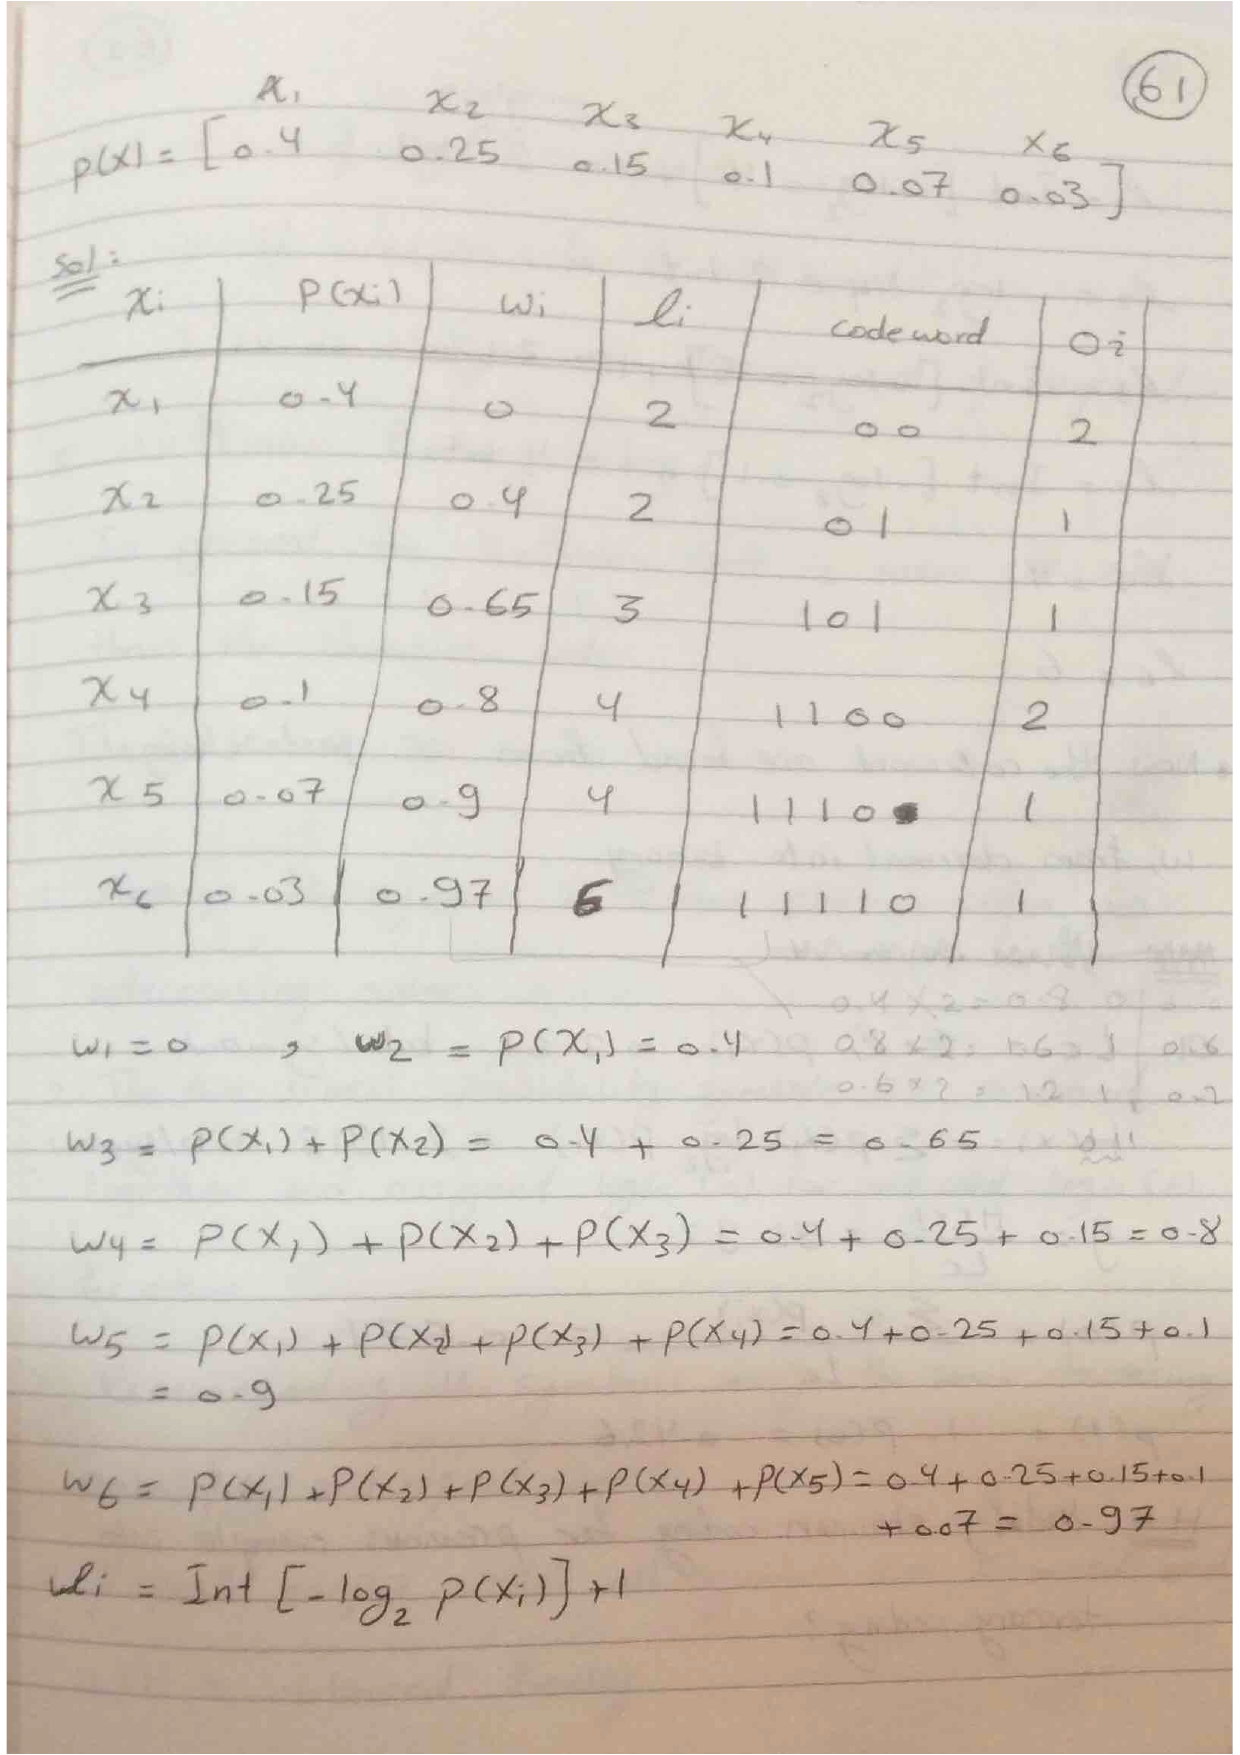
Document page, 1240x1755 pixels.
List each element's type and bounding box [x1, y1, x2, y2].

text_box [6, 1, 1233, 1754]
